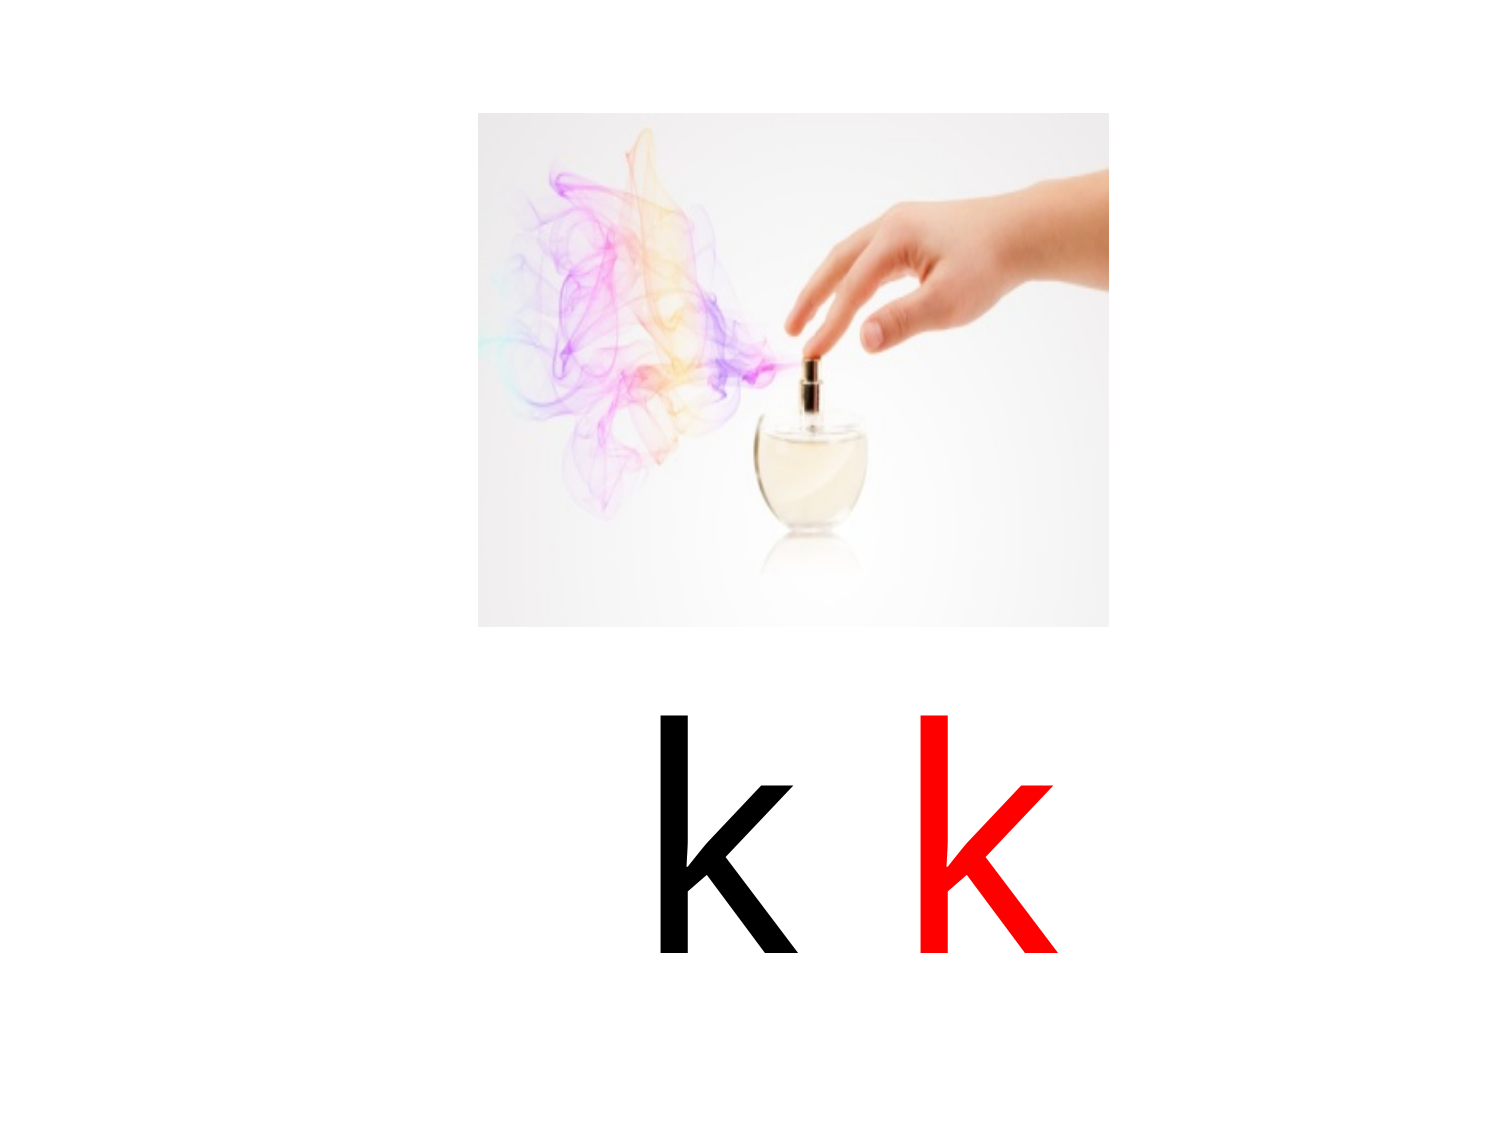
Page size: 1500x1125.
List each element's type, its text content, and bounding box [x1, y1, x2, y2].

text_box ku [879, 633, 1188, 1125]
text_box ko [620, 636, 879, 1125]
picture [477, 113, 1109, 628]
